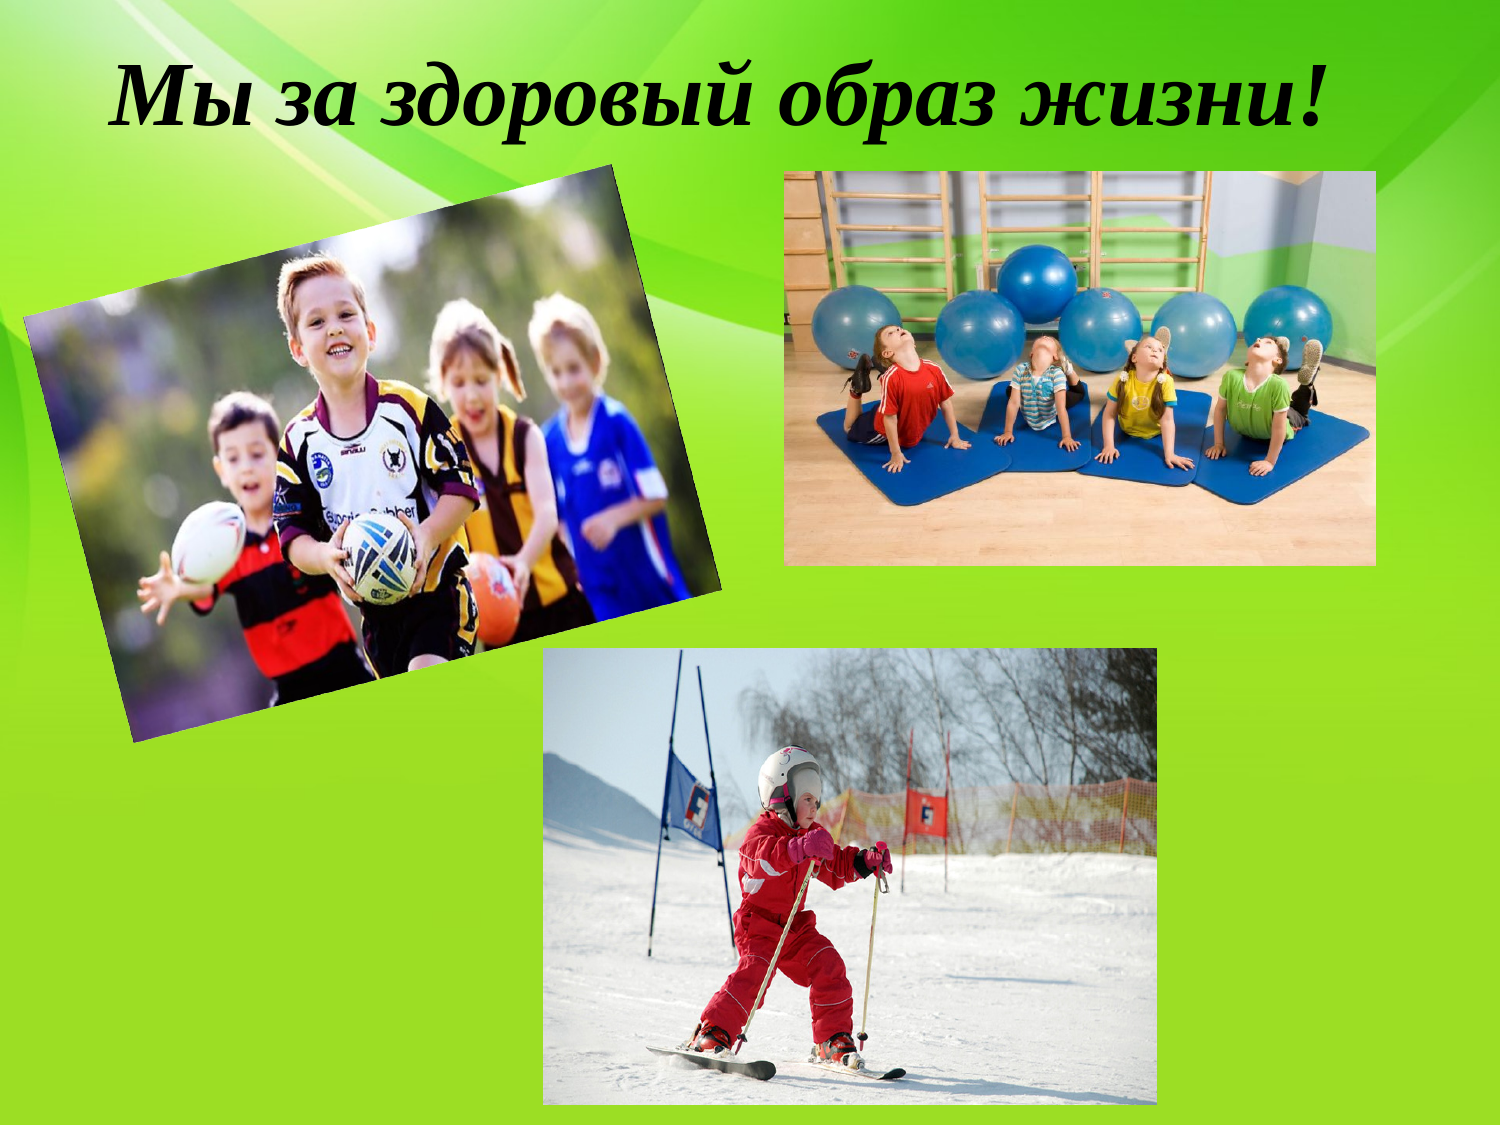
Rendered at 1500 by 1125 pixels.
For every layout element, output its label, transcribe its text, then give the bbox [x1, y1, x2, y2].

picture [0, 0, 1500, 1125]
text_box Мы за здоровый образ жизни! [22, 26, 1421, 152]
